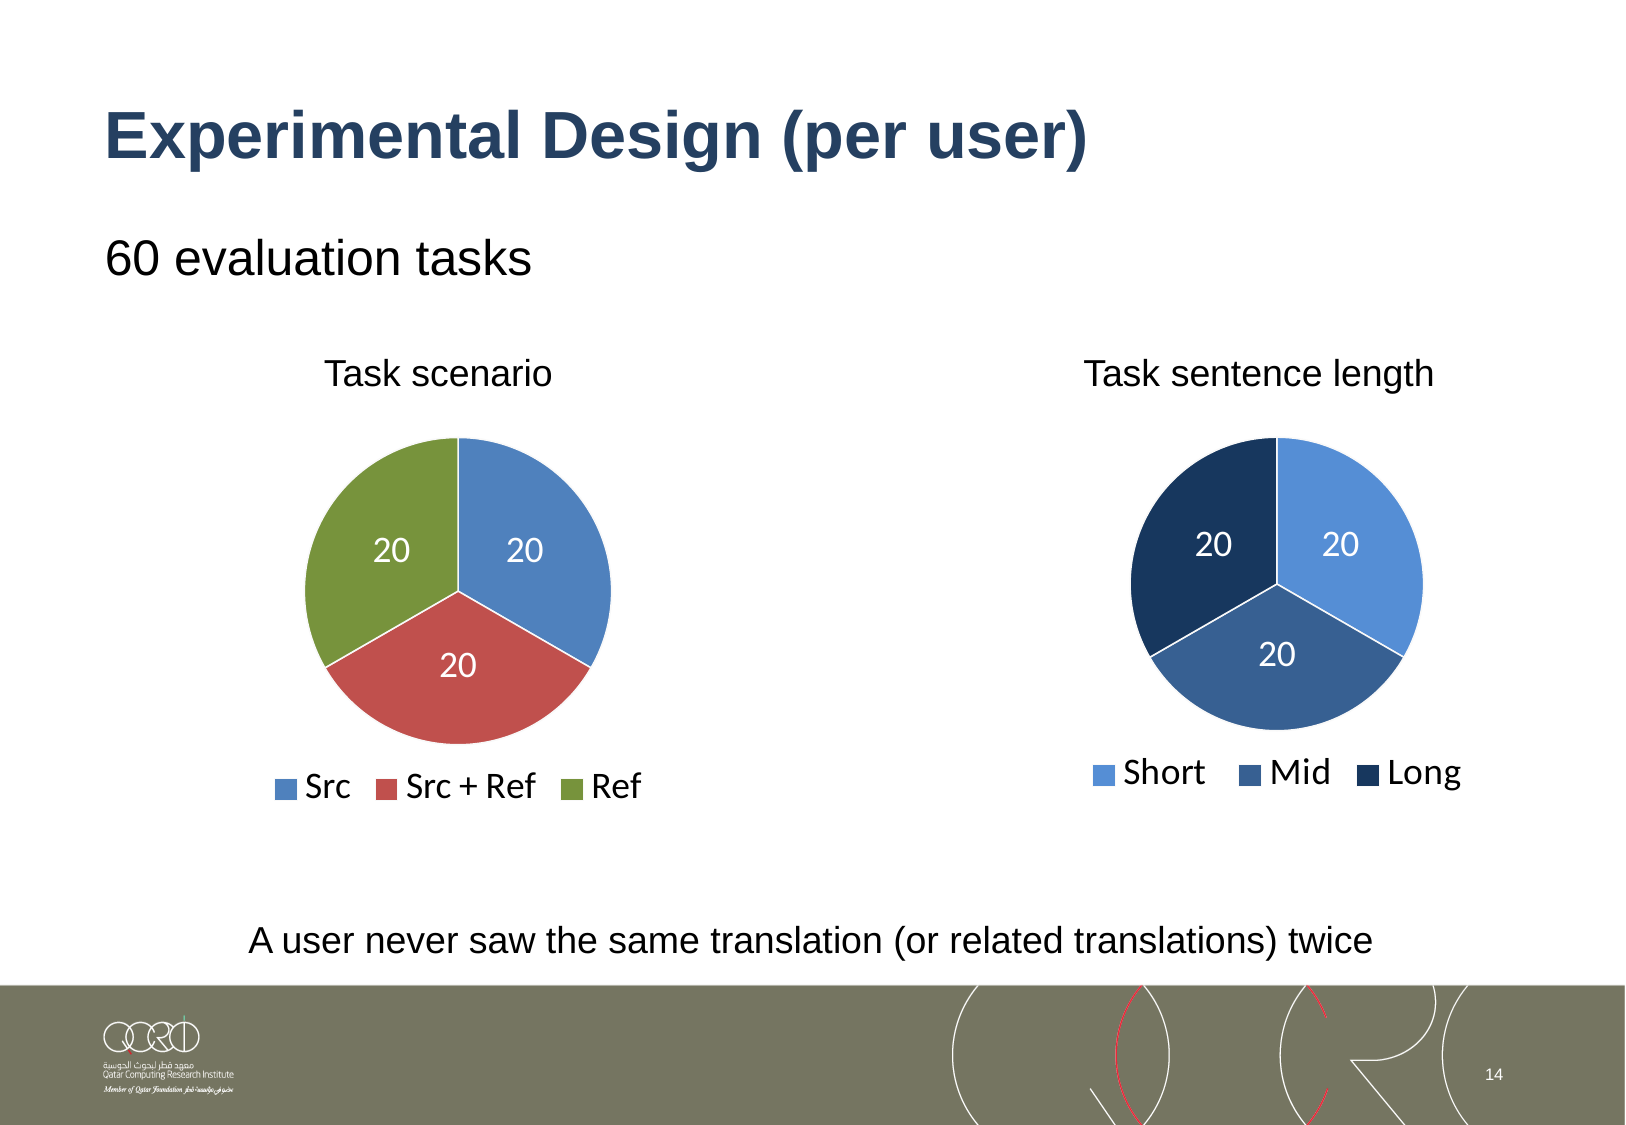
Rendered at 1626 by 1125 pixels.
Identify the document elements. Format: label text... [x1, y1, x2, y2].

list 60 evaluation tasks [104, 225, 1522, 909]
picture [0, 0, 1625, 1125]
title Experimental Design (per user) [104, 91, 1524, 194]
text_box Task sentence length [1068, 341, 1450, 402]
text_box Task scenario [309, 341, 568, 402]
text_box A user never saw the same translation (or related translations) twice [233, 908, 1390, 968]
chart [1033, 429, 1521, 802]
chart [104, 429, 812, 817]
